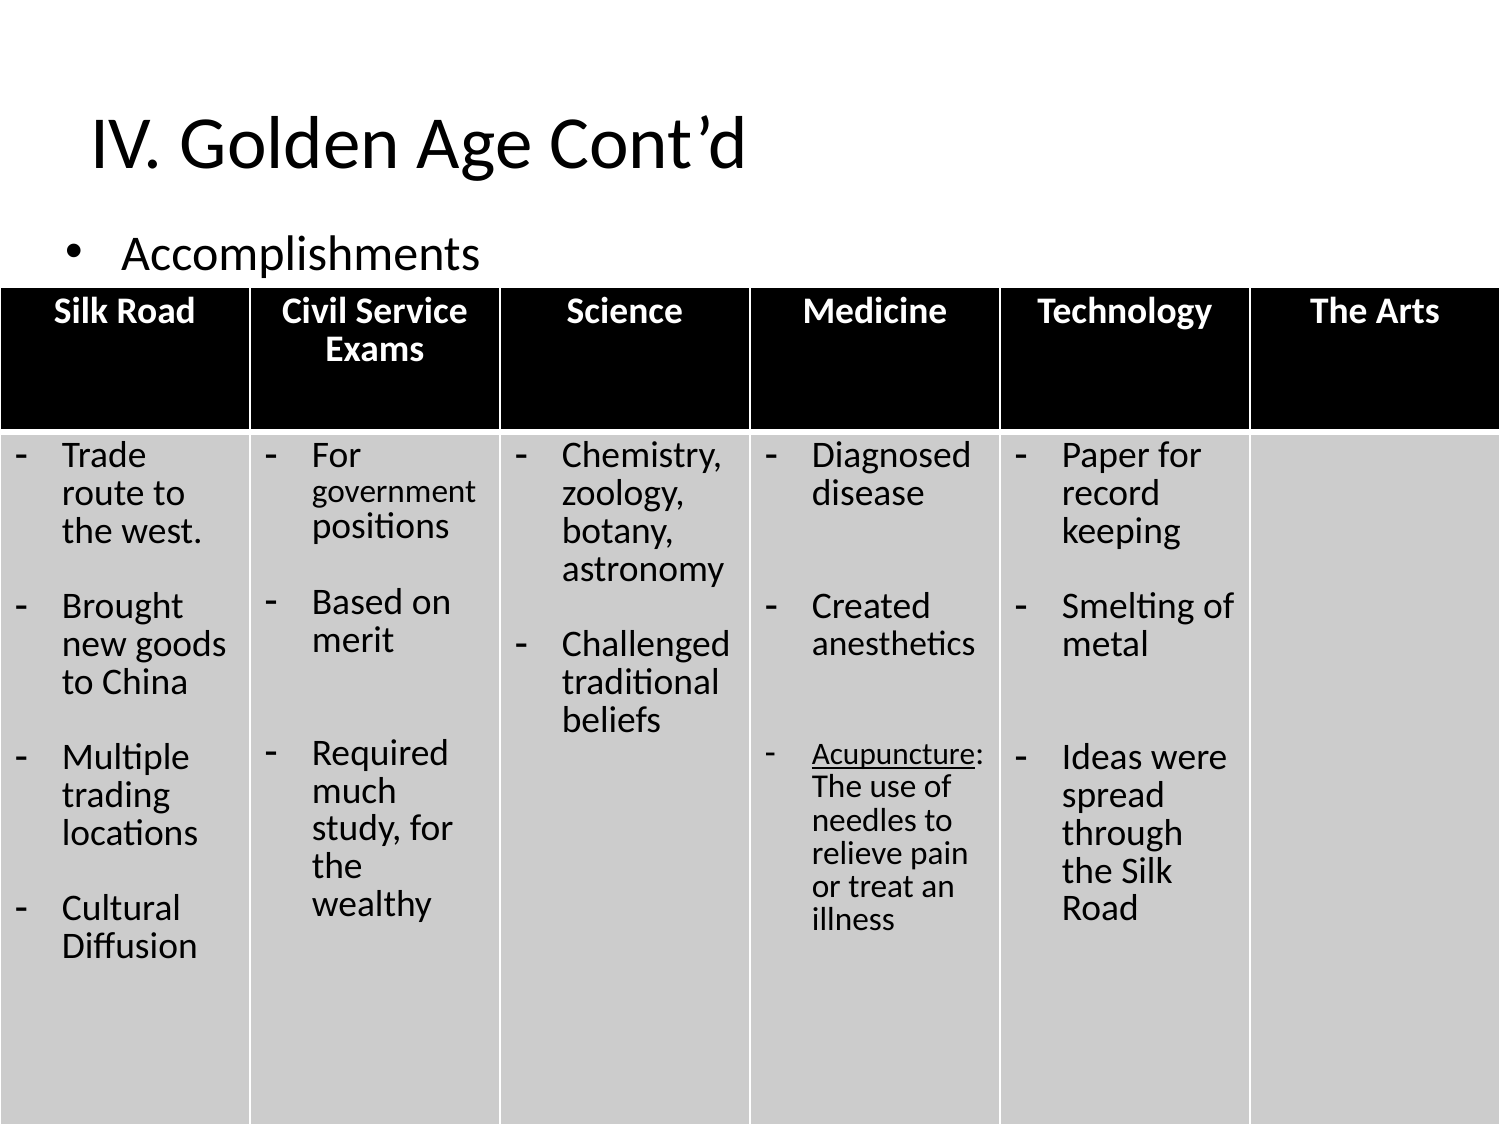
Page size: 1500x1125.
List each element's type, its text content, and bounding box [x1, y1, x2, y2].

table_header The Arts [1251, 288, 1499, 429]
title IV. Golden Age Cont’d [75, 45, 1425, 233]
table_cell Trade route to the west. Brought new goods to China Multiple trading locations Cultural Diffusion [1, 435, 249, 1124]
table_header Science [501, 288, 749, 429]
table_cell For government positions Based on merit Required much study, for the wealthy [251, 435, 499, 1124]
list Accomplishments [50, 212, 1389, 287]
table_header Medicine [751, 288, 999, 429]
table_header Technology [1001, 288, 1249, 429]
table_cell Diagnosed disease Created anesthetics Acupuncture: The use of needles to relieve pain or treat an illness [751, 435, 999, 1124]
table_header Silk Road [1, 288, 249, 429]
table_cell Chemistry, zoology, botany, astronomy Challenged traditional beliefs [501, 435, 749, 1124]
table_header Civil Service Exams [251, 288, 499, 429]
table_cell Paper for record keeping Smelting of metal Ideas were spread through the Silk Road [1001, 435, 1249, 1124]
picture [0, 0, 1500, 287]
table_cell [1251, 435, 1499, 1124]
